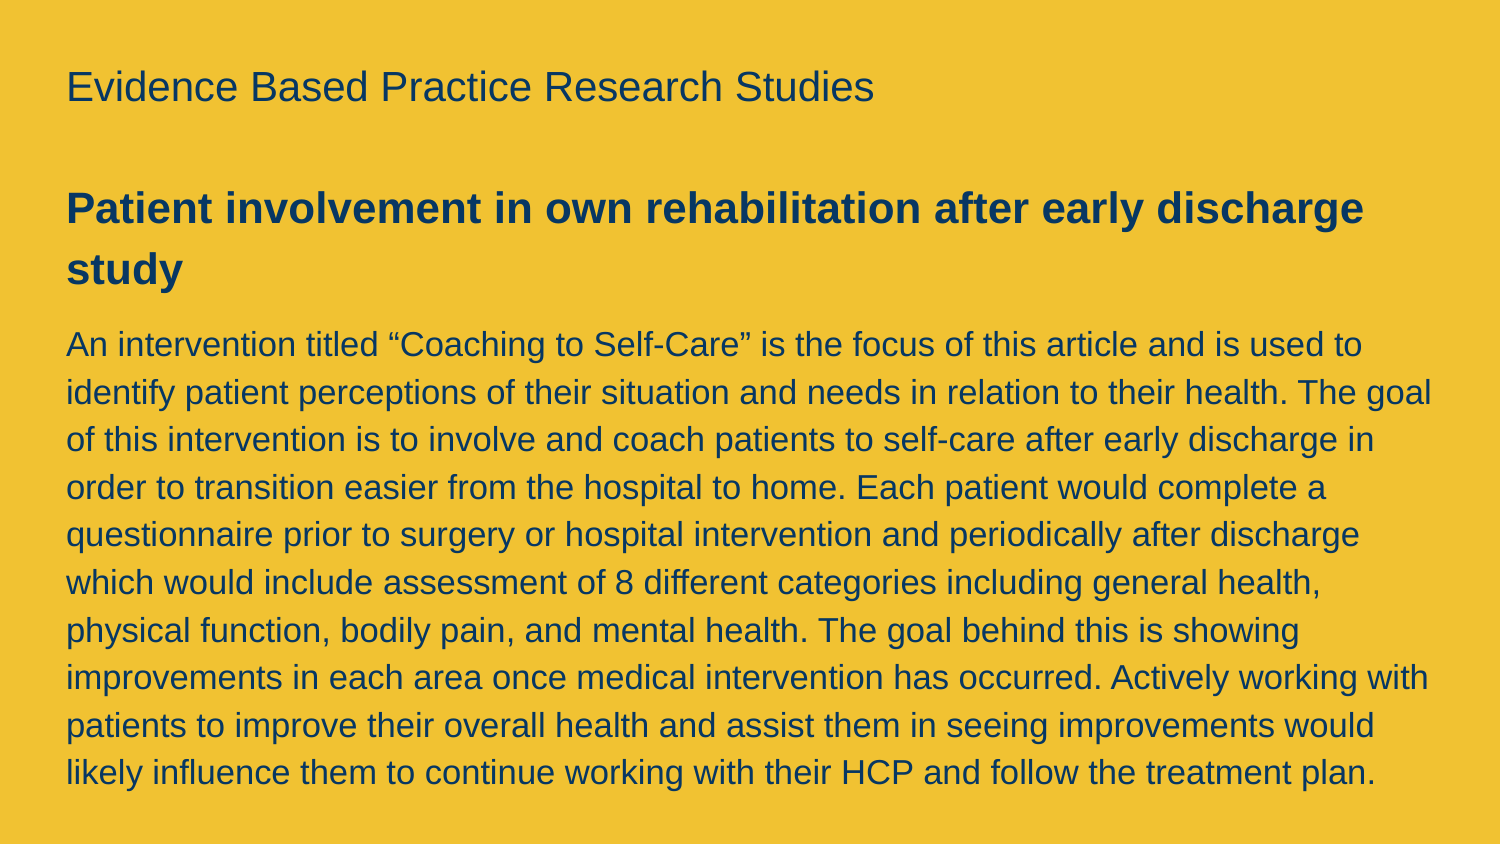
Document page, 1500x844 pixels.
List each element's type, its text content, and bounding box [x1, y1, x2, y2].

title Evidence Based Practice Research Studies [51, 44, 1151, 102]
list Patient involvement in own rehabilitation after early discharge study An intervention titled “Coaching to Self-Care” is the focus of this article and is used to identify patient perceptions of their situation and needs in relation to their health. The goal of this intervention is to involve and coach patients to self-care after early discharge in order to transition easier from the hospital to home. Each patient would complete a questionnaire prior to surgery or hospital intervention and periodically after discharge which would include assessment of 8 different categories including general health, physical function, bodily pain, and mental health. The goal behind this is showing improvements in each area once medical intervention has occurred. Actively working with patients to improve their overall health and assist them in seeing improvements would likely influence them to continue working with their HCP and follow the treatment plan. [51, 156, 1449, 812]
